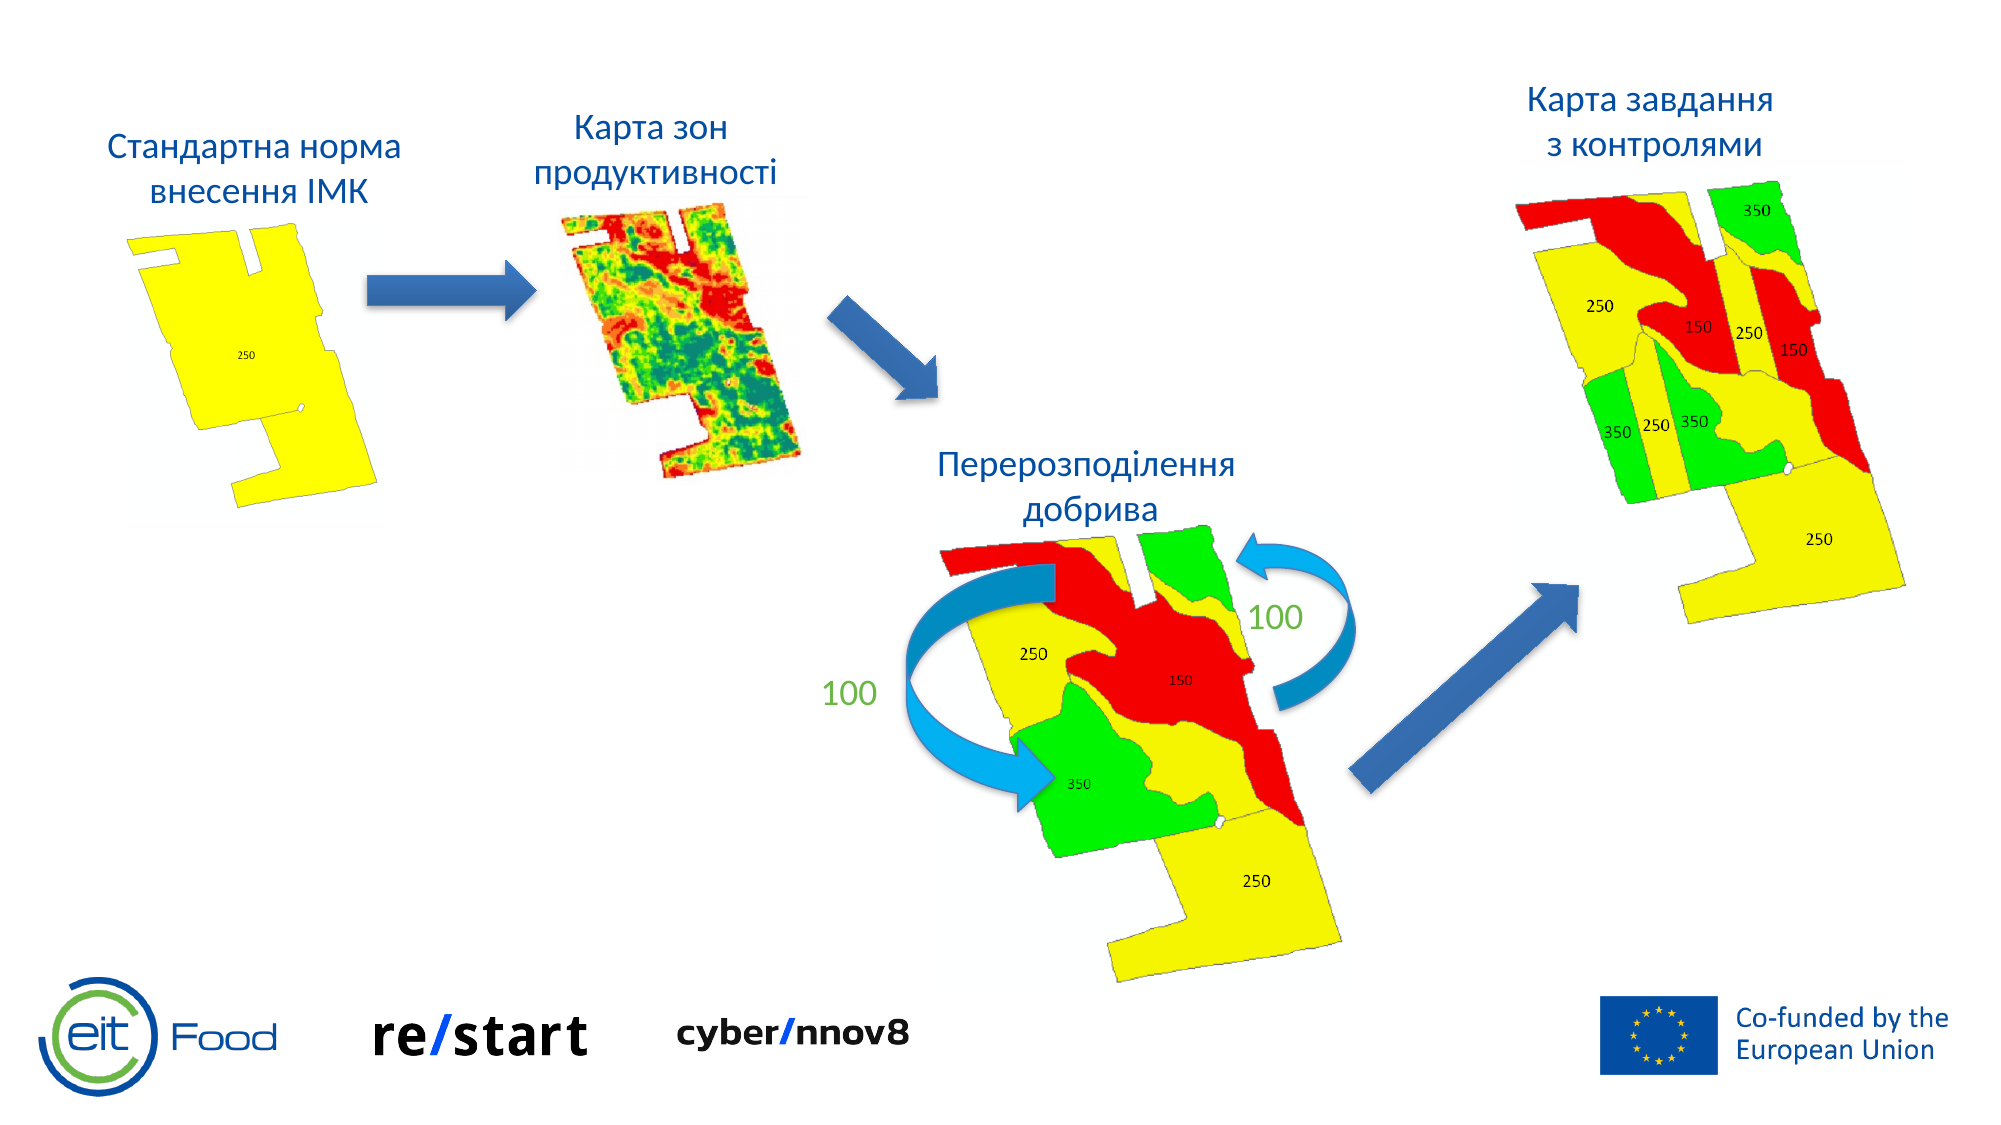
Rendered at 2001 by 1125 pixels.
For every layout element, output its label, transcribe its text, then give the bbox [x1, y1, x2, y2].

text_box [1229, 512, 1374, 711]
picture [557, 196, 807, 485]
text_box 100 [813, 660, 886, 721]
picture [1600, 996, 1948, 1075]
picture [125, 221, 383, 515]
picture [23, 964, 302, 1107]
picture [375, 1014, 588, 1056]
text_box [827, 295, 938, 400]
text_box Перерозподілення добрива [924, 431, 1258, 536]
text_box [1357, 629, 1540, 794]
picture [645, 1007, 941, 1063]
text_box Карта зон продуктивності [525, 94, 786, 200]
text_box Карта завдання з контролями [1519, 66, 1791, 170]
picture [1511, 172, 1914, 634]
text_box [906, 564, 1056, 813]
text_box [388, 260, 537, 321]
picture [933, 513, 1354, 992]
text_box Стандартна норма внесення ІМК [99, 113, 419, 219]
